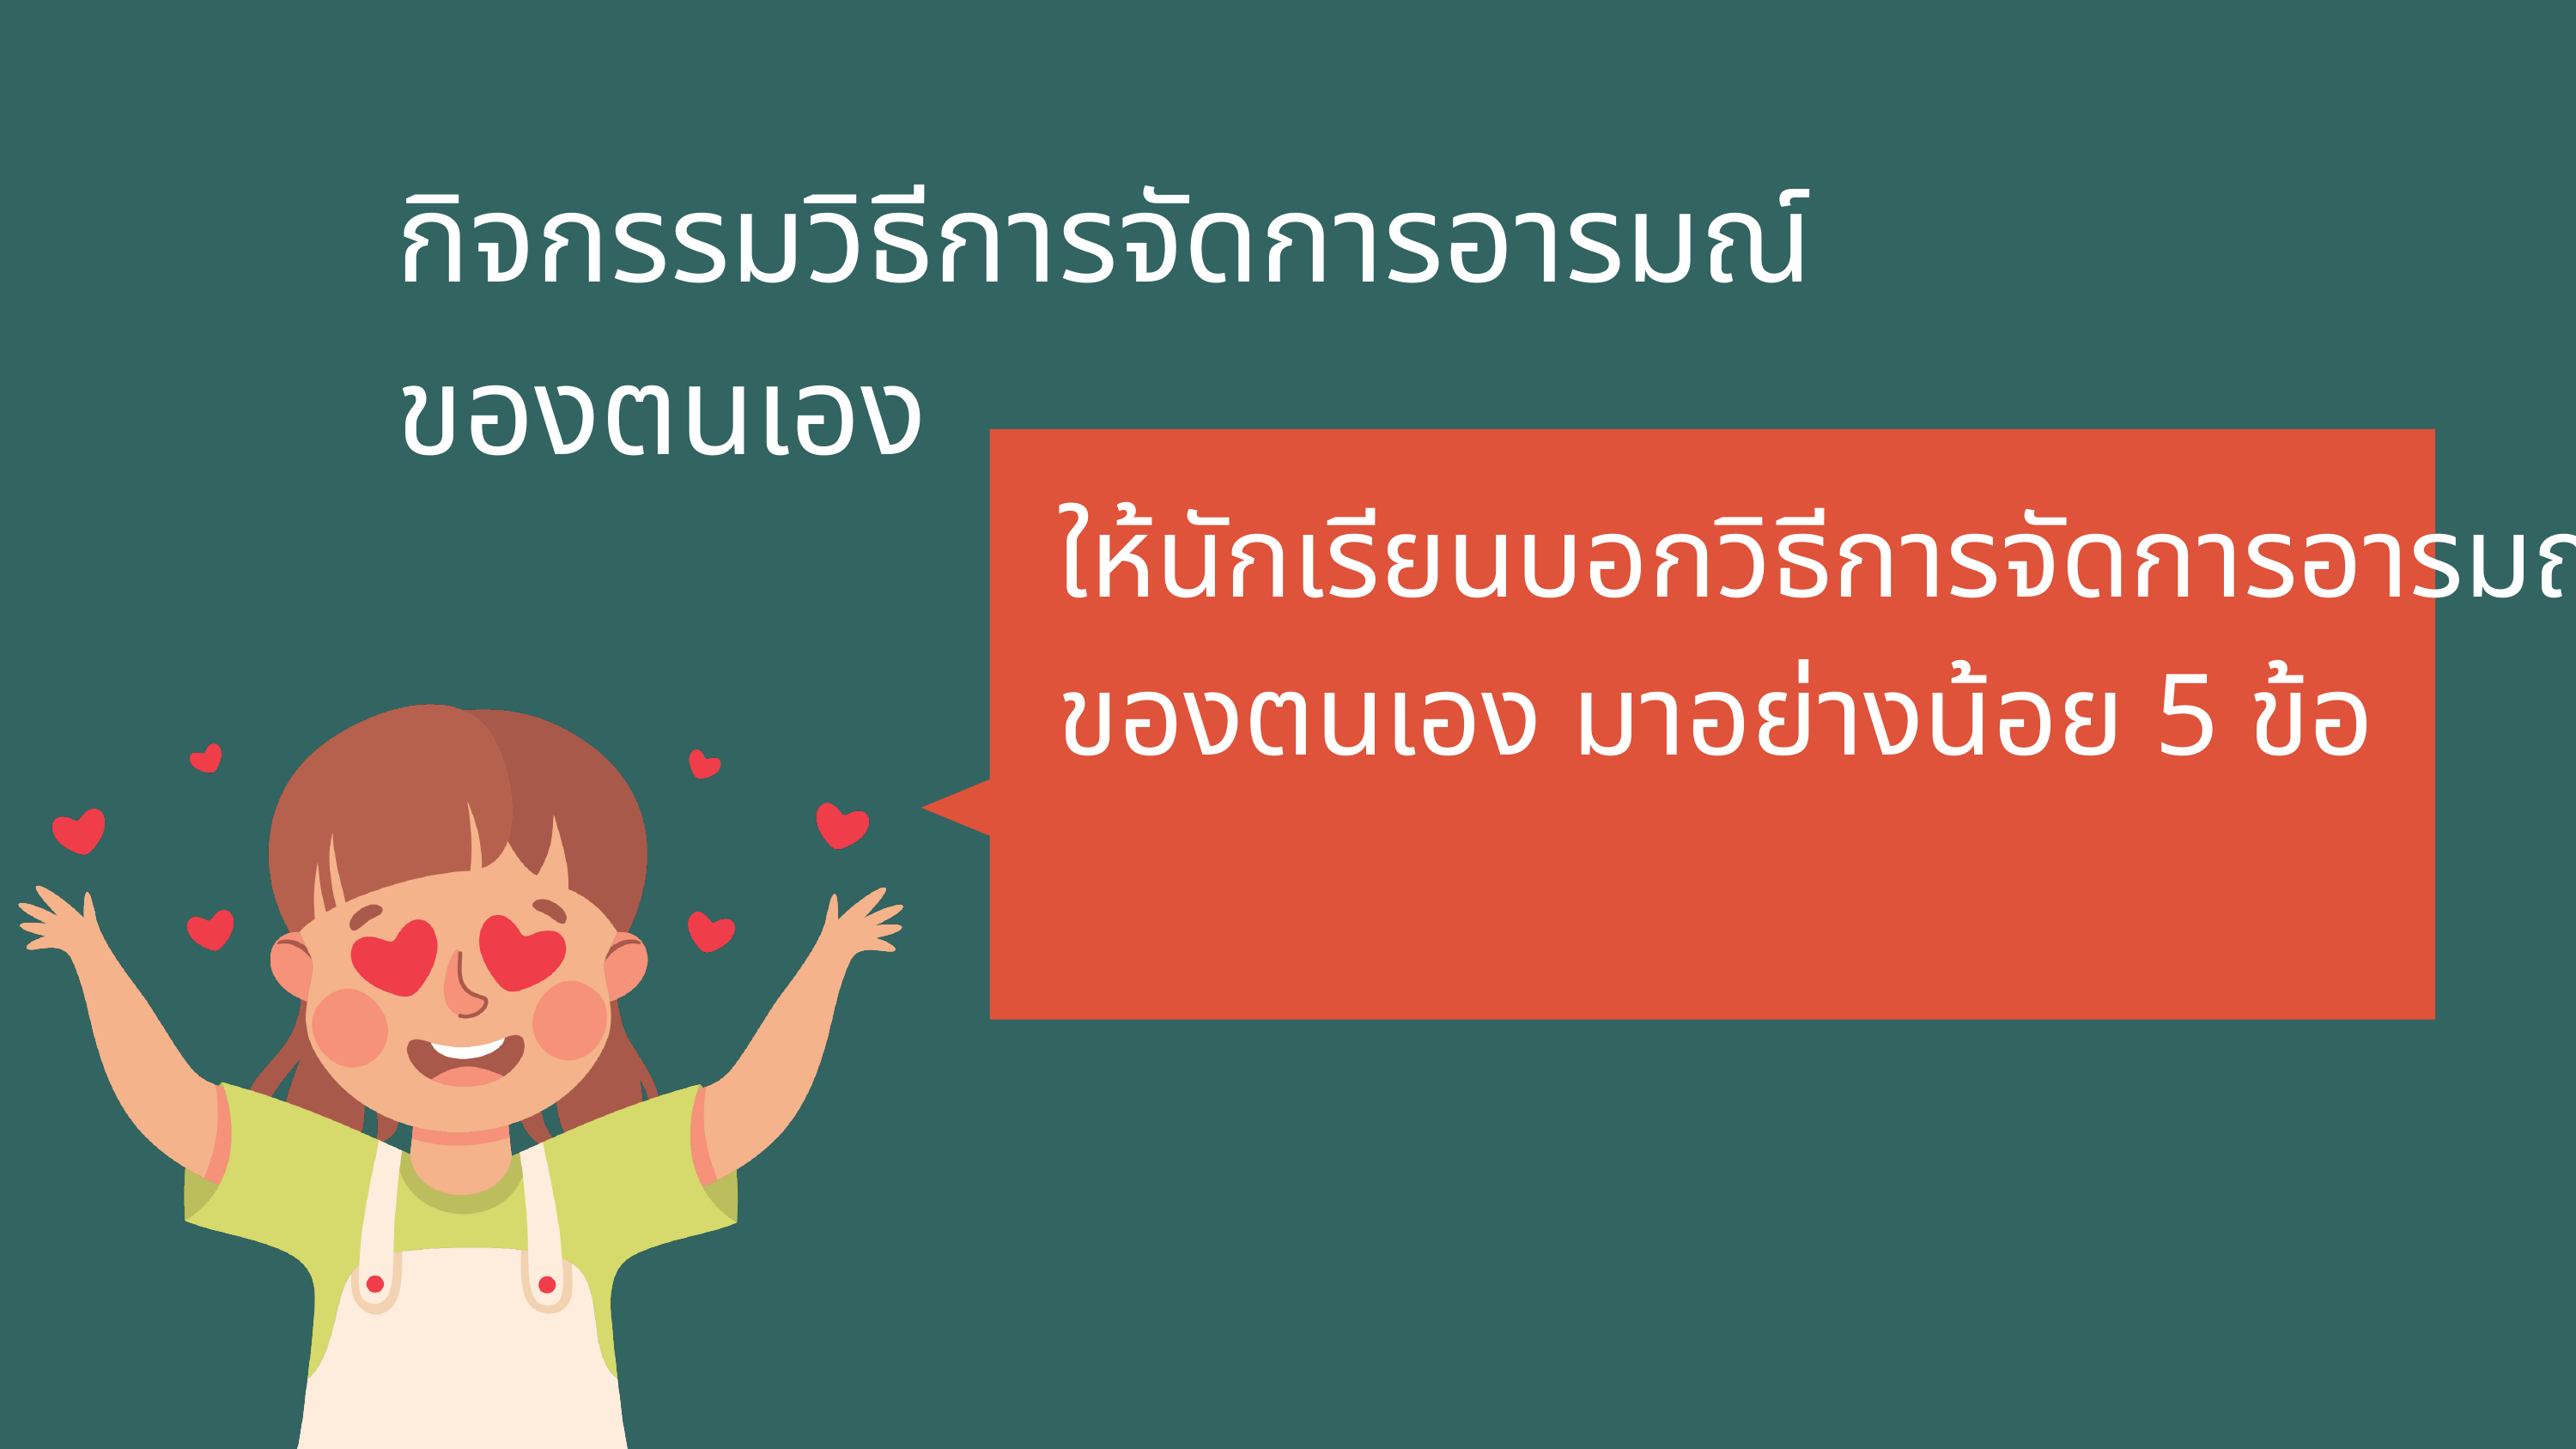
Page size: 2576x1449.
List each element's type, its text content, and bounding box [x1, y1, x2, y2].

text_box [920, 428, 2436, 1020]
text_box ให้นักเรียนบอกวิธีการจัดการอารมณ์ ของตนเอง มาอย่างน้อย 5 ข้อ [2442, 461, 2576, 778]
text_box กิจกรรมวิธีการจัดการอารมณ์ของตนเอง [396, 133, 2018, 480]
text_box [0, 642, 921, 1449]
